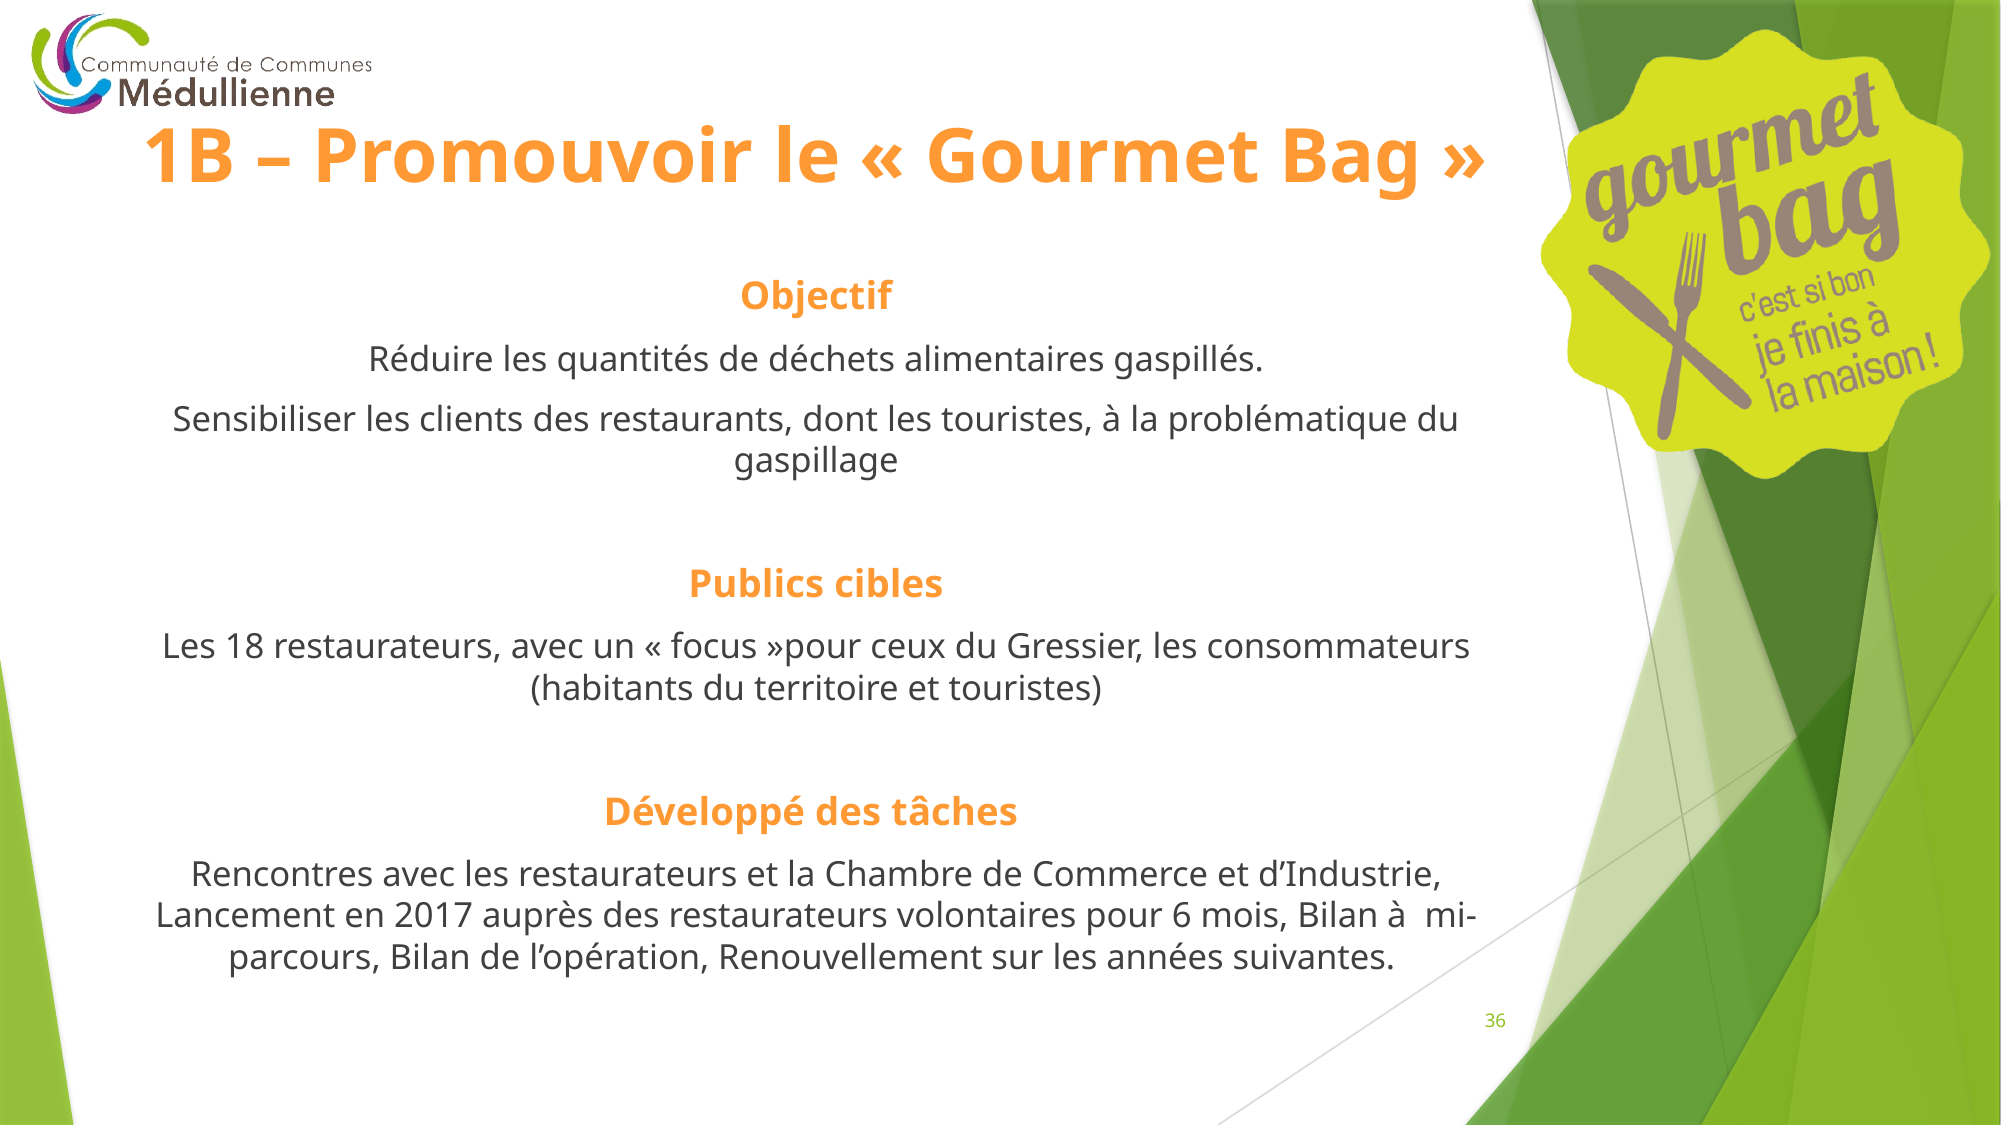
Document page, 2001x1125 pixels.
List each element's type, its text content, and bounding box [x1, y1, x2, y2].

picture [28, 11, 375, 116]
slide_number 36 [1409, 991, 1522, 1051]
title 1B – Promouvoir le « Gourmet Bag » [111, 99, 1515, 231]
picture [1520, 11, 2000, 499]
list Objectif Réduire les quantités de déchets alimentaires gaspillés. Sensibiliser les clients des restaurants, dont les touristes, à la problématique du gaspillage Publics cibles Les 18 restaurateurs, avec un « focus »pour ceux du Gressier, les consommateurs (habitants du territoire et touristes) Développé des tâches Rencontres avec les restaurateurs et la Chambre de Commerce et d’Industrie, Lancement en 2017 auprès des restaurateurs volontaires pour 6 mois, Bilan à mi-parcours, Bilan de l’opération, Renouvellement sur les années suivantes. [111, 263, 1522, 992]
